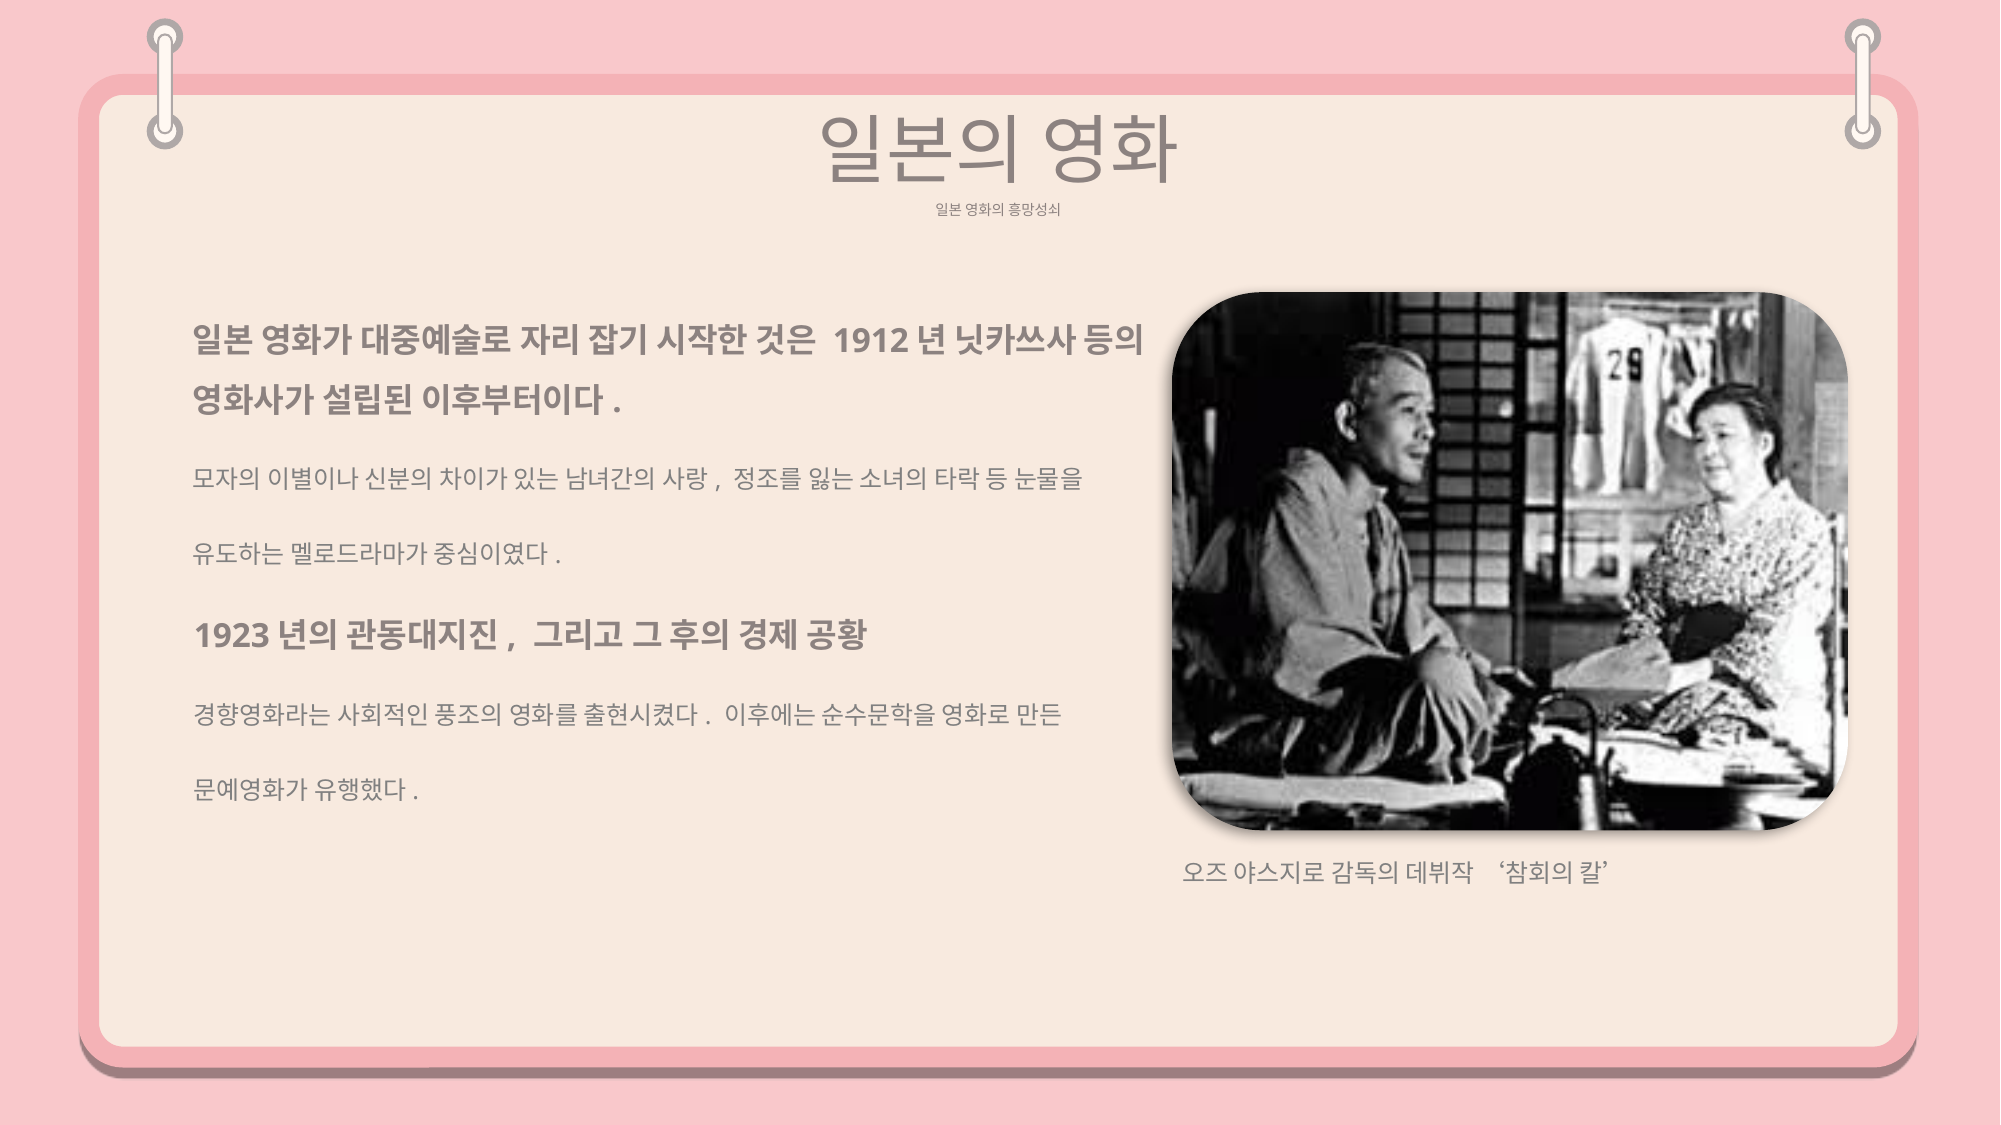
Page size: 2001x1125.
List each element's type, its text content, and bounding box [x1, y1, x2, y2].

text_box 일본 영화가 대중예술로 자리 잡기 시작한 것은 1912년 닛카쓰사 등의 영화사가 설립된 이후부터이다. 모자의 이별이나 신분의 차이가 있는 남녀간의 사랑, 정조를 잃는 소녀의 타락 등 눈물을 유도하는 멜로드라마가 중심이였다. [177, 291, 1167, 576]
text_box 오즈 야스지로 감독의 데뷔작 ‘참회의 칼’ [1167, 805, 1829, 895]
text_box 1923년의 관동대지진, 그리고 그 후의 경제 공황 경향영화라는 사회적인 풍조의 영화를 출현시켰다. 이후에는 순수문학을 영화로 만든 문예영화가 유행했다. [178, 587, 1167, 812]
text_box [1847, 21, 1878, 146]
picture [1171, 292, 1848, 831]
text_box 일본의 영화 일본 영화의 흥망성쇠 [87, 83, 1910, 1059]
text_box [150, 21, 180, 146]
